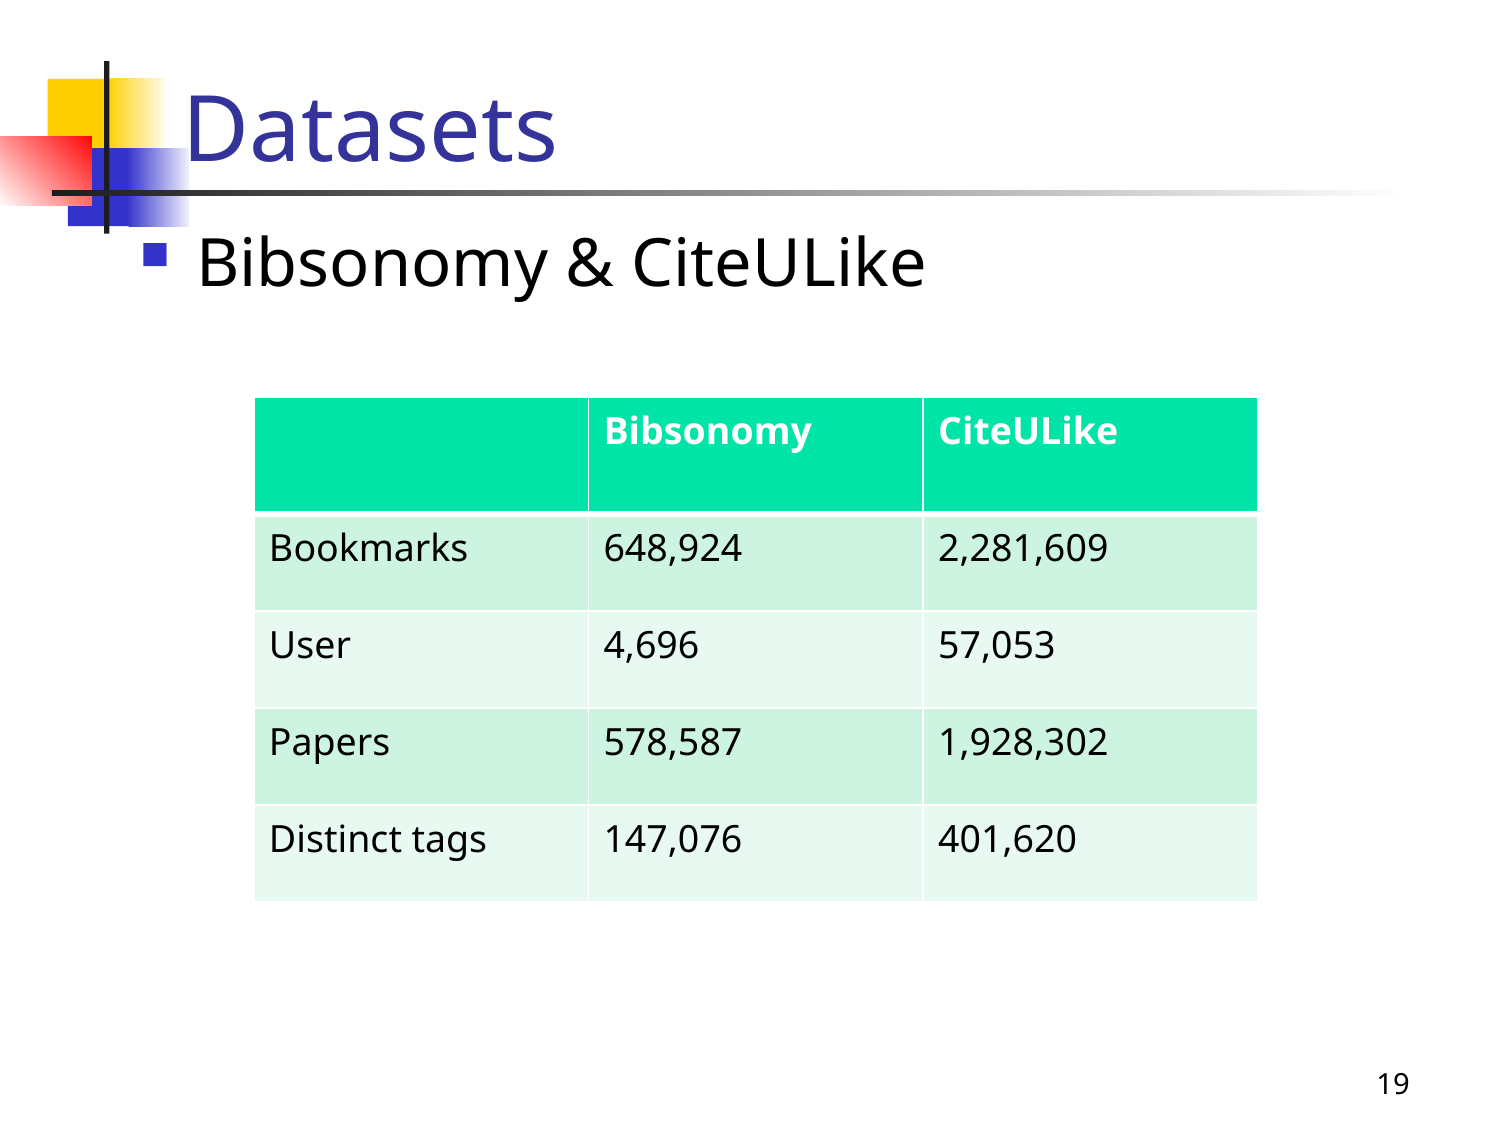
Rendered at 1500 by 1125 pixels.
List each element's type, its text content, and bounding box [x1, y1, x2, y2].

table_cell 1,928,302 [924, 709, 1257, 804]
table_cell Bookmarks [255, 517, 588, 610]
title Datasets [167, 0, 1447, 188]
table_header CiteULike [924, 398, 1257, 511]
table_cell 4,696 [589, 612, 922, 707]
table_cell 147,076 [589, 806, 922, 901]
table_cell 401,620 [924, 806, 1257, 901]
table_header [255, 398, 588, 511]
table_cell 2,281,609 [924, 517, 1257, 610]
table_cell User [255, 612, 588, 707]
table_header Bibsonomy [589, 398, 922, 511]
table_cell Papers [255, 709, 588, 804]
table_cell 57,053 [924, 612, 1257, 707]
table_cell 648,924 [589, 517, 922, 610]
table_cell 578,587 [589, 709, 922, 804]
list Bibsonomy & CiteULike [125, 212, 1400, 1013]
table_cell Distinct tags [255, 806, 588, 901]
slide_number 19 [1112, 1037, 1425, 1113]
